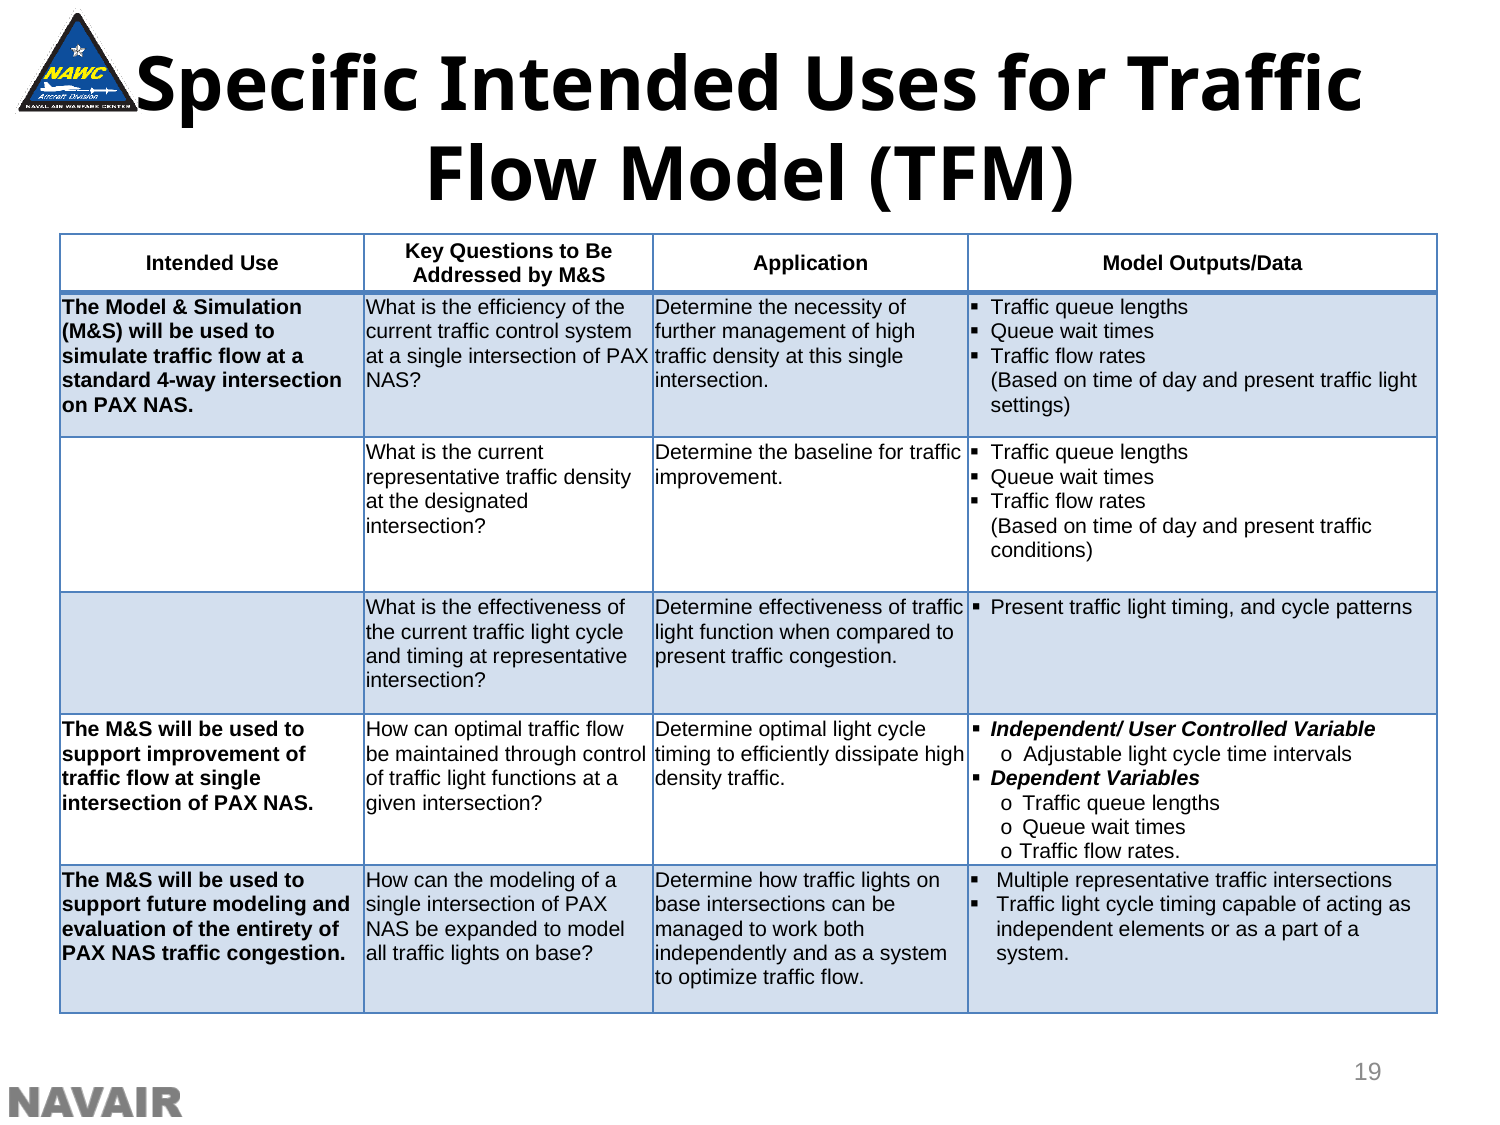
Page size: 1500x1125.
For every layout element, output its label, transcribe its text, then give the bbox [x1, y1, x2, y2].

picture [3, 1084, 59, 1117]
picture [14, 8, 142, 114]
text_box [59, 232, 1441, 1125]
text_box Specific Intended Uses for Traffic Flow Model (TFM) [103, 27, 1397, 223]
